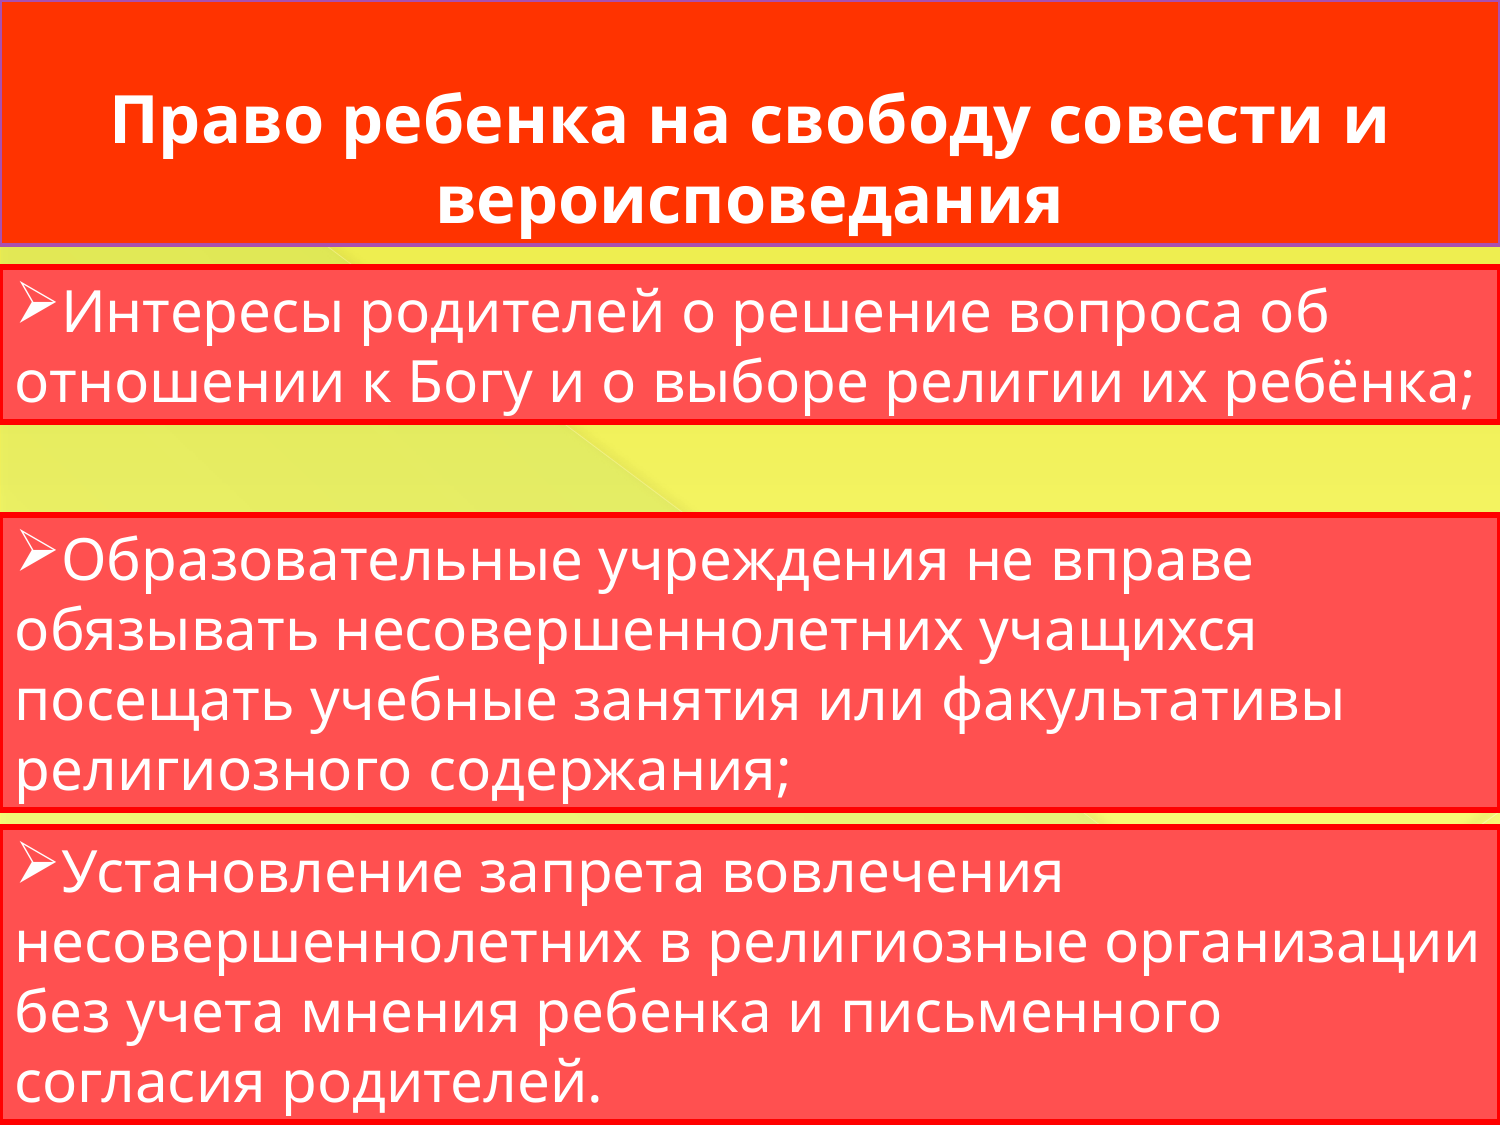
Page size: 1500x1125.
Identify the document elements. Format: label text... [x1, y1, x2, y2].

text_box Образовательные учреждения не вправе обязывать несовершеннолетних учащихся посещать учебные занятия или факультативы религиозного содержания; [0, 515, 1500, 810]
text_box Установление запрета вовлечения несовершеннолетних в религиозные организации без учета мнения ребенка и письменного согласия родителей. [0, 827, 1500, 1122]
text_box Право ребенка на свободу совести и вероисповедания [0, 0, 1500, 247]
text_box Интересы родителей о решение вопроса об отношении к Богу и о выборе религии их ребёнка; [0, 267, 1500, 422]
